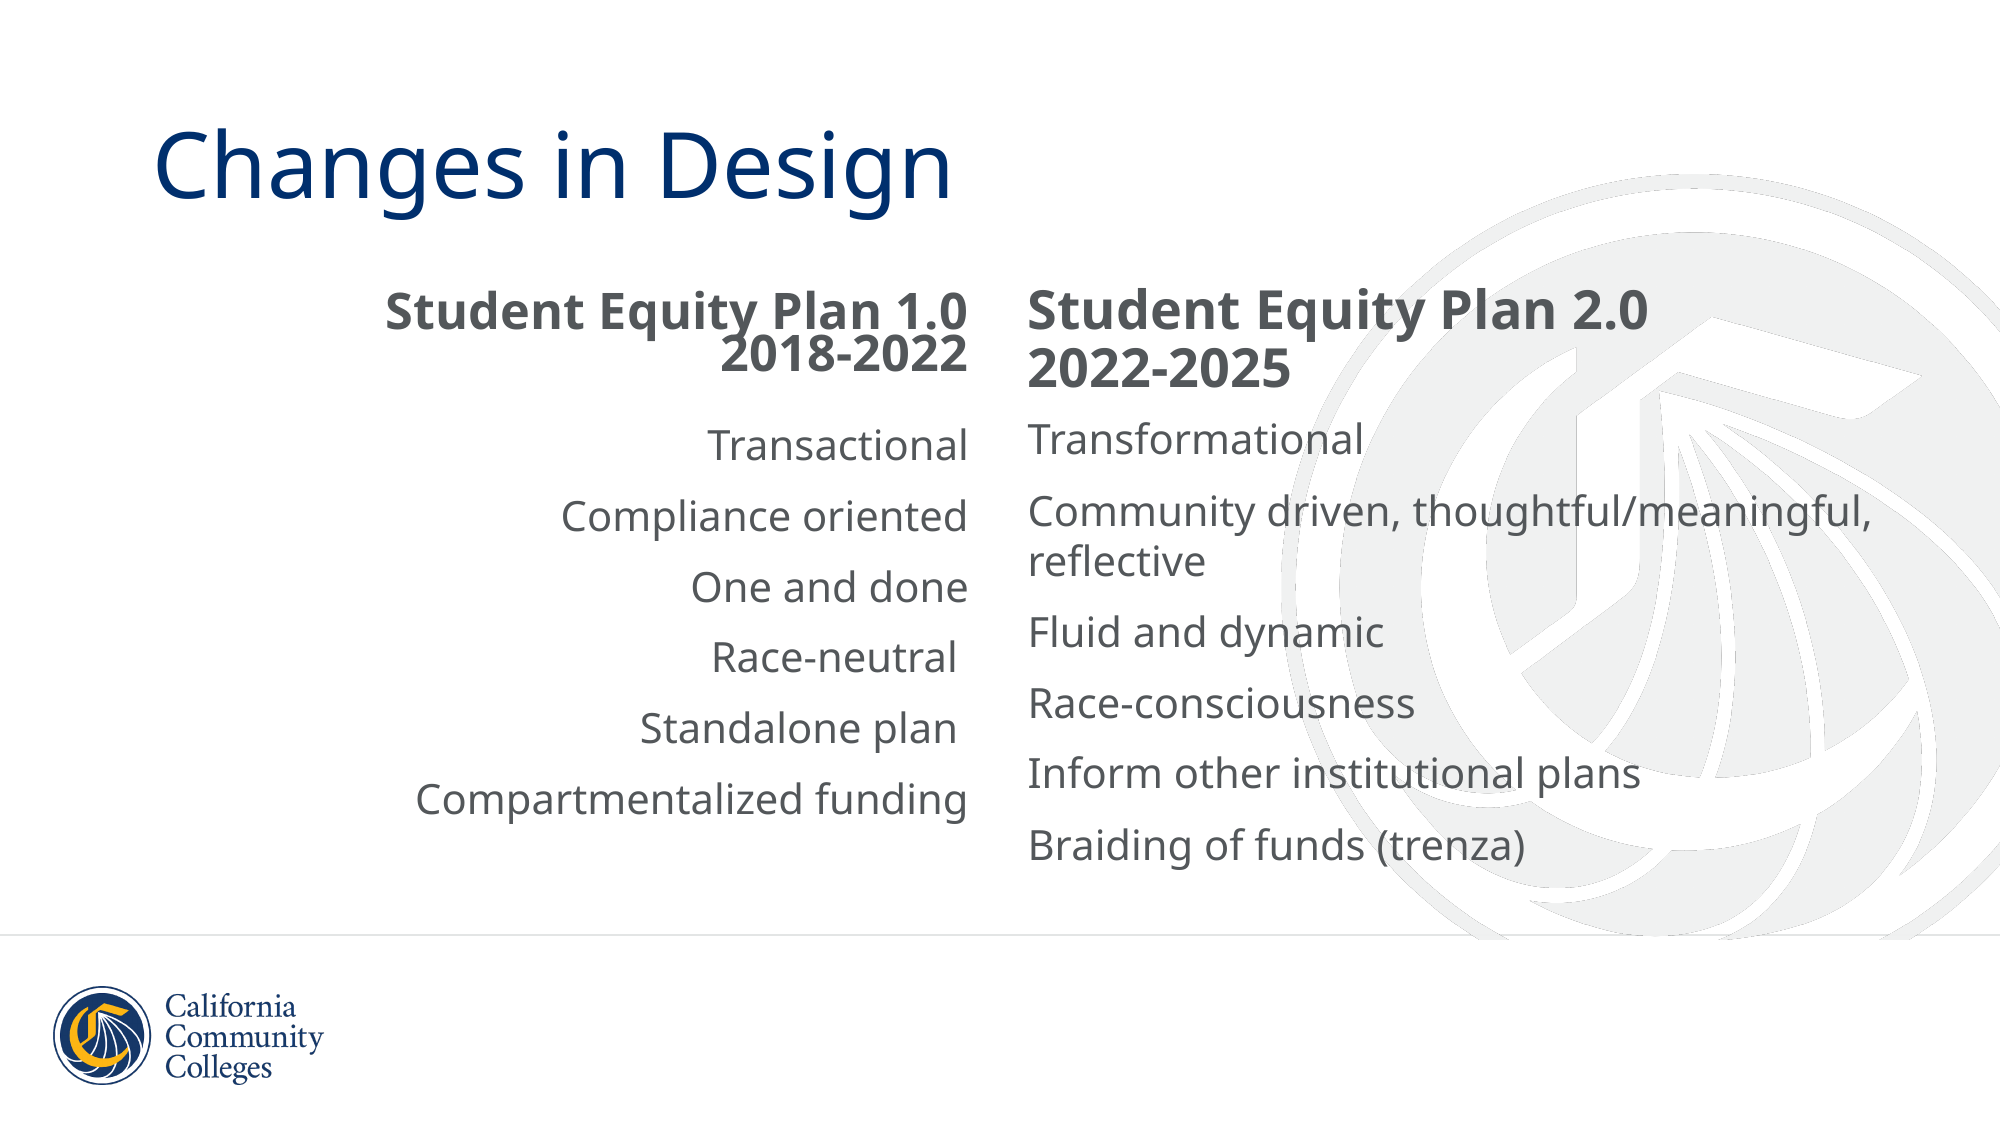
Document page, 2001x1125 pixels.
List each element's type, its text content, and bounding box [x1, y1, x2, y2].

title Changes in Design [137, 59, 1863, 278]
picture [53, 986, 327, 1085]
list Student Equity Plan 2.0 2022-2025 [1012, 278, 1863, 411]
list Student Equity Plan 1.0 2018-2022 [59, 275, 984, 411]
picture [1863, 174, 2000, 410]
list Transactional Compliance oriented One and done Race-neutral Standalone plan Compartmentalized funding [137, 411, 984, 1016]
list Transformational Community driven, thoughtful/meaningful, reflective Fluid and dynamic Race-consciousness Inform other institutional plans Braiding of funds (trenza) [1012, 410, 2000, 1016]
